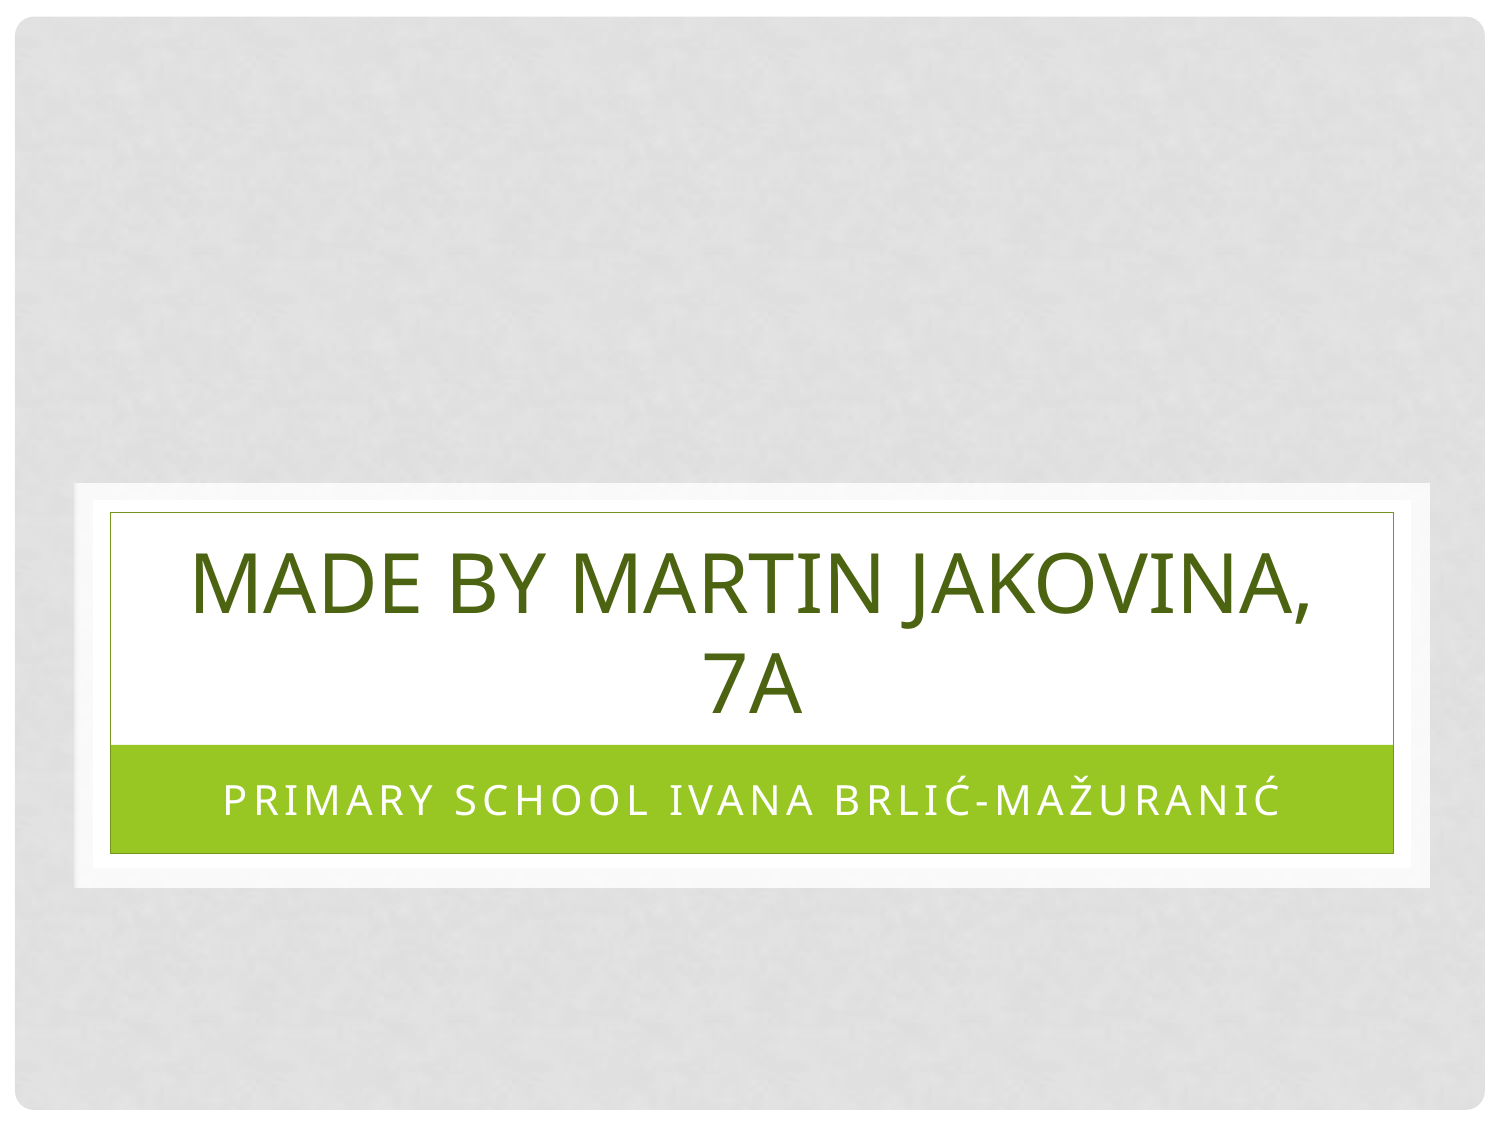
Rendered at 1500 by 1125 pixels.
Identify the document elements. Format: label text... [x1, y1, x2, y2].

title Made by martin jakovina, 7a [120, 525, 1384, 738]
list Primary School Ivana Brlić-Mažuranić [120, 755, 1384, 842]
